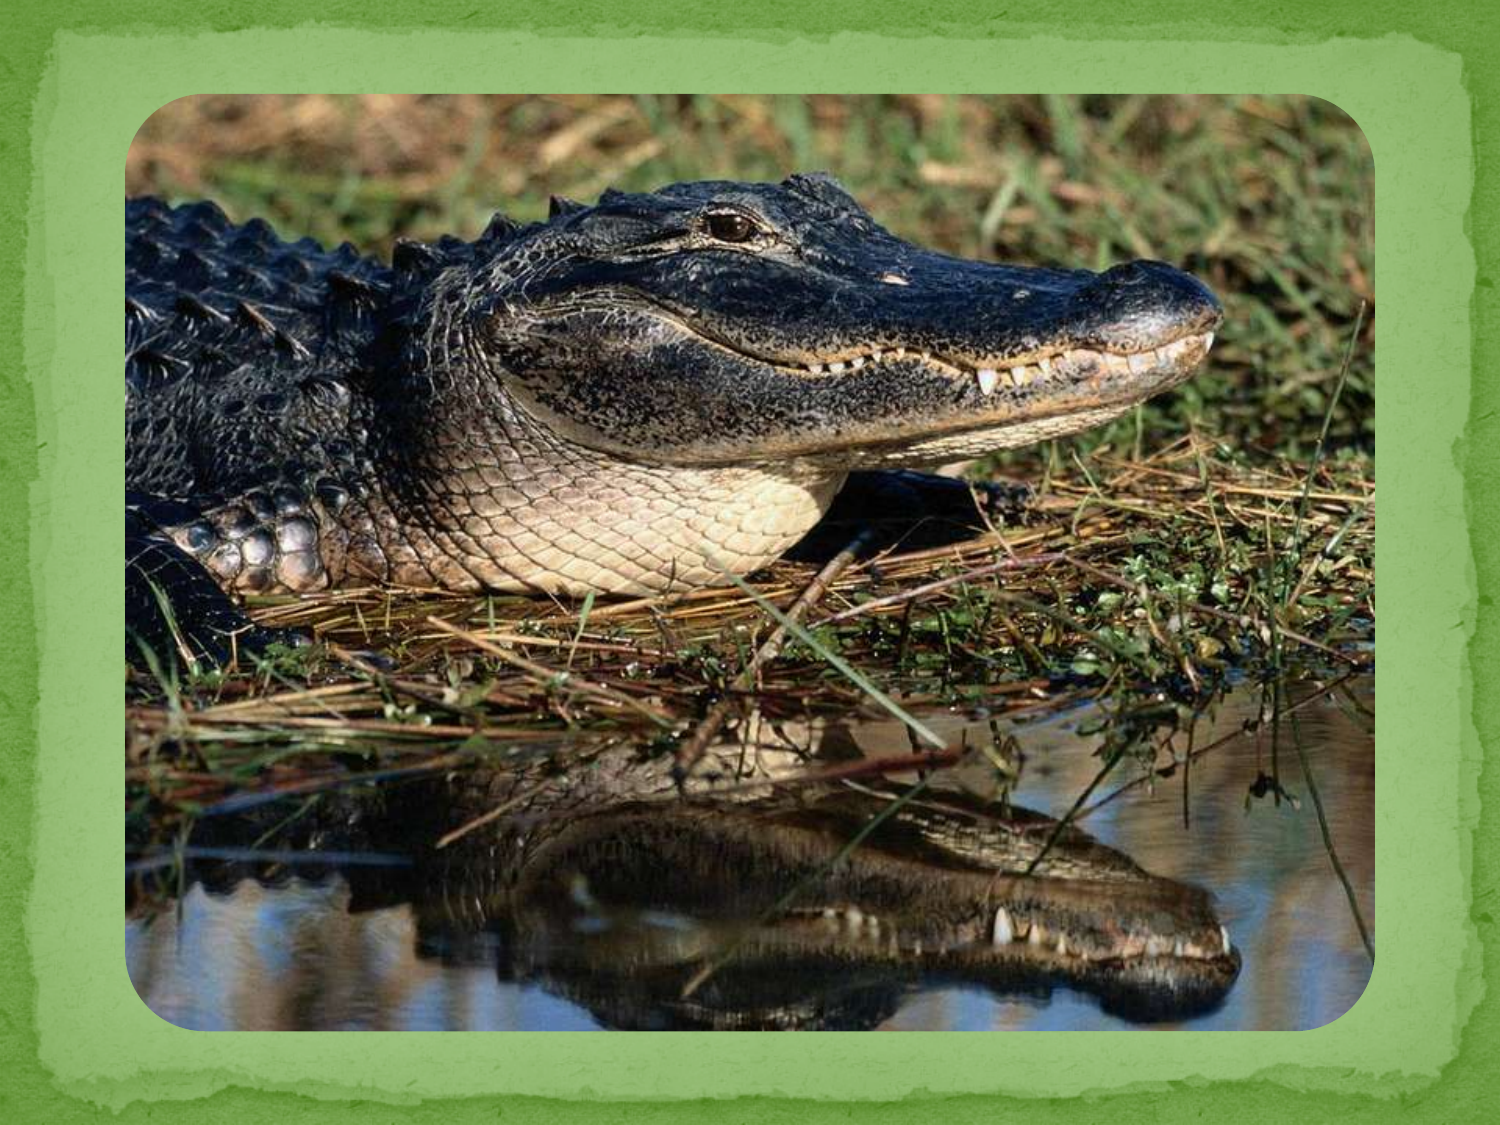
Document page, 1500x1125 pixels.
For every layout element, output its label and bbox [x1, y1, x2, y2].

picture [125, 93, 1375, 1030]
